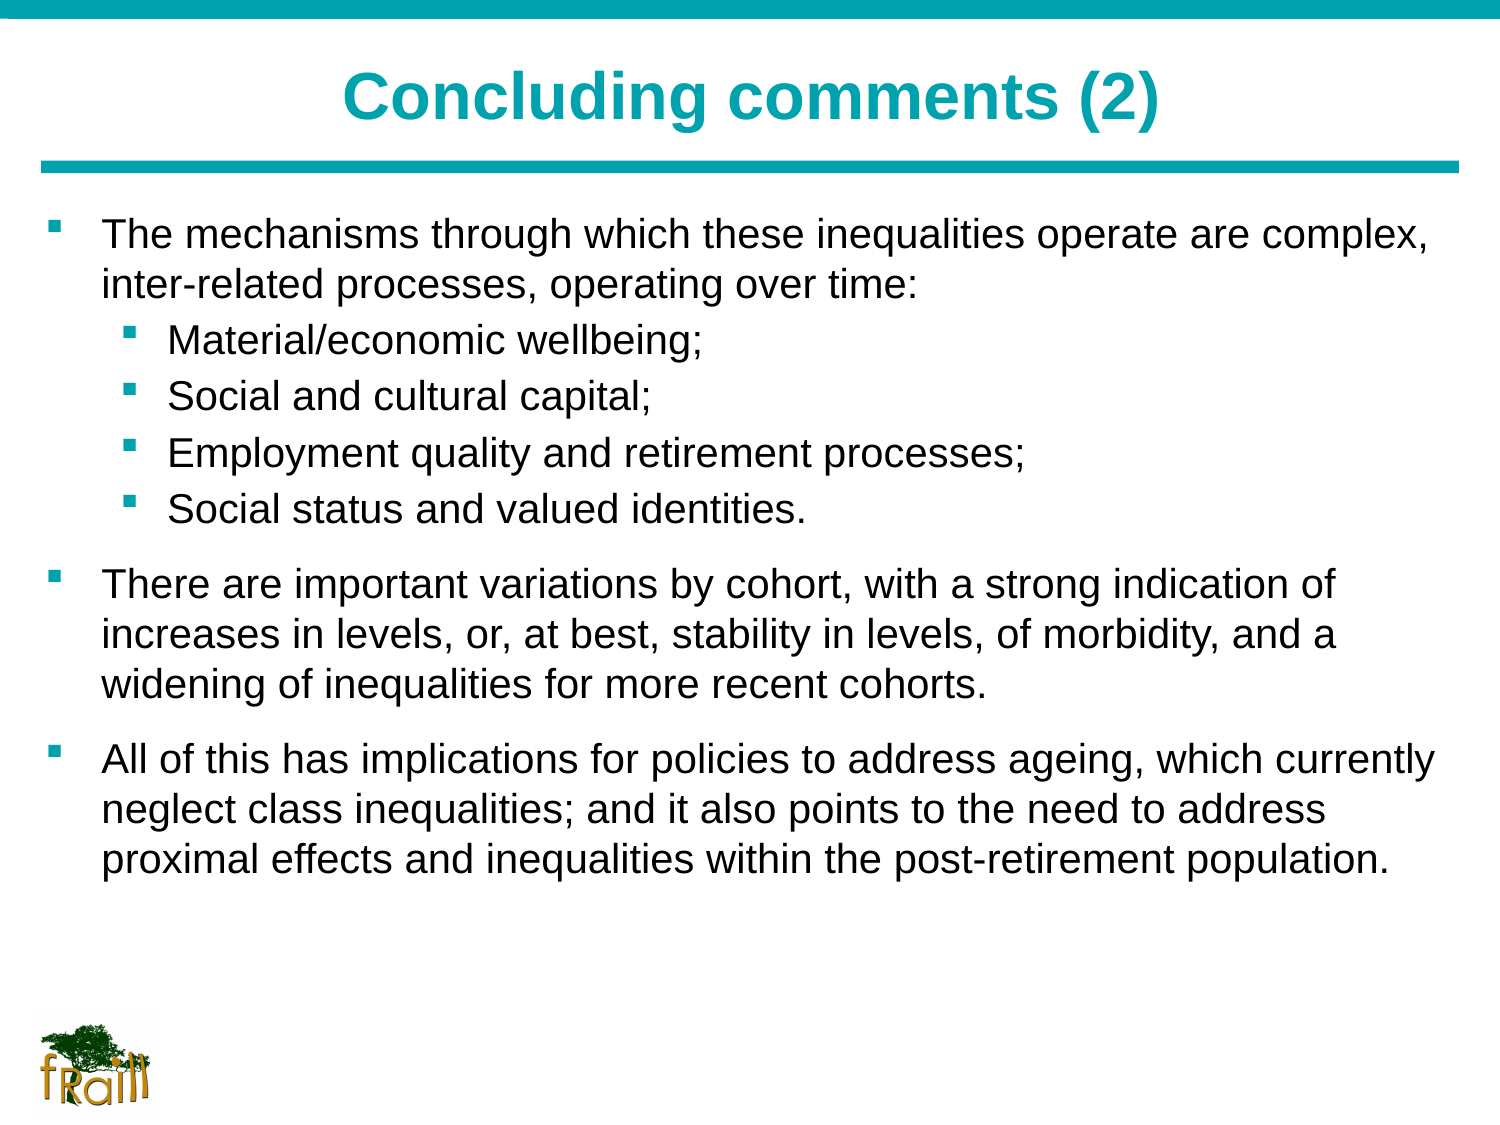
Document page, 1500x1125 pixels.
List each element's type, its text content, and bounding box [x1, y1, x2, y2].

title Concluding comments (2) [76, 42, 1428, 144]
list The mechanisms through which these inequalities operate are complex, inter-related processes, operating over time: Material/economic wellbeing; Social and cultural capital; Employment quality and retirement processes; Social status and valued identities. There are important variations by cohort, with a strong indication of increases in levels, or, at best, stability in levels, of morbidity, and a widening of inequalities for more recent cohorts. All of this has implications for policies to address ageing, which currently neglect class inequalities; and it also points to the need to address proximal effects and inequalities within the post-retirement population. [29, 198, 1474, 961]
picture [29, 1011, 159, 1118]
